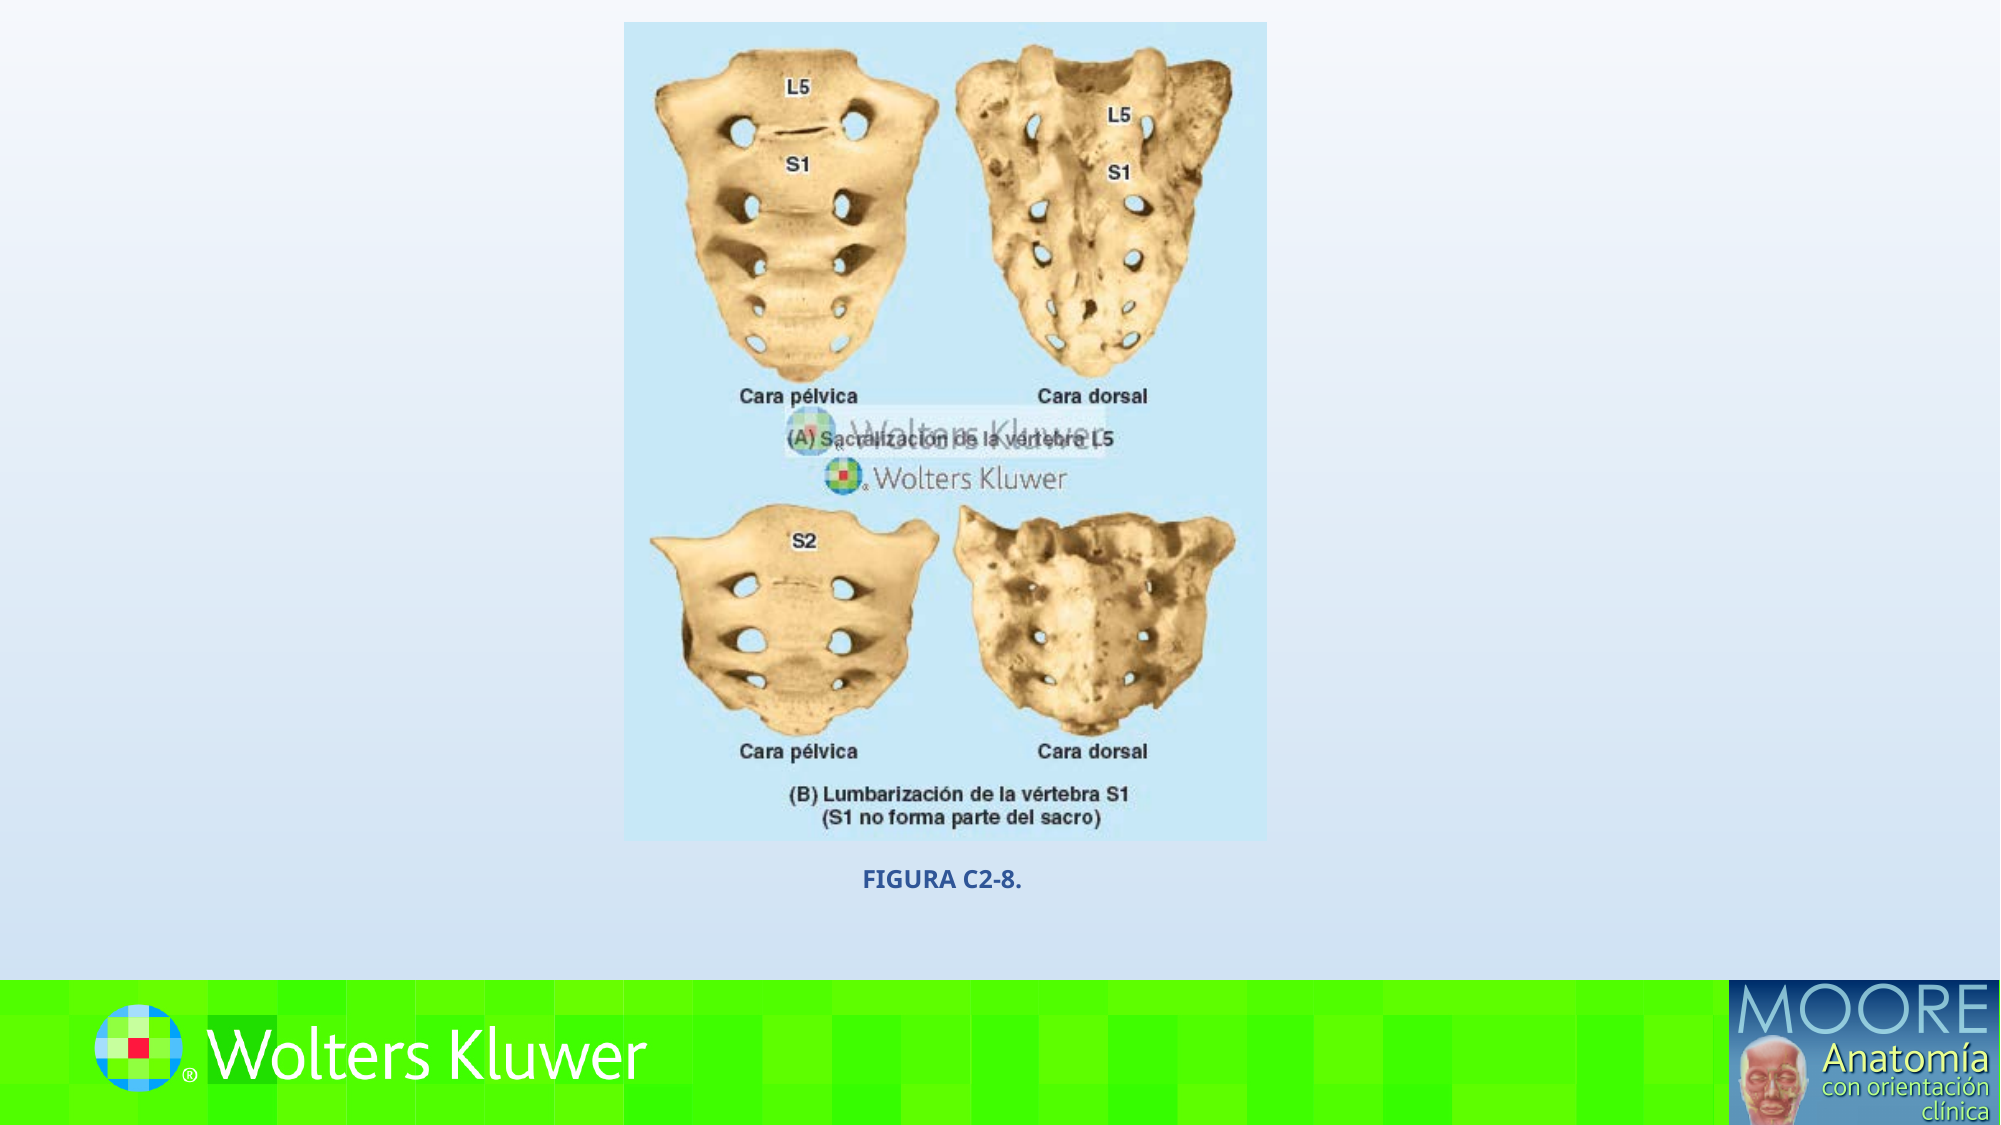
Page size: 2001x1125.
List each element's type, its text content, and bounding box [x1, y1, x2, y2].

text_box FIGURA C2-8. [658, 855, 1233, 901]
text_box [0, 980, 2000, 1125]
picture [624, 22, 1268, 841]
